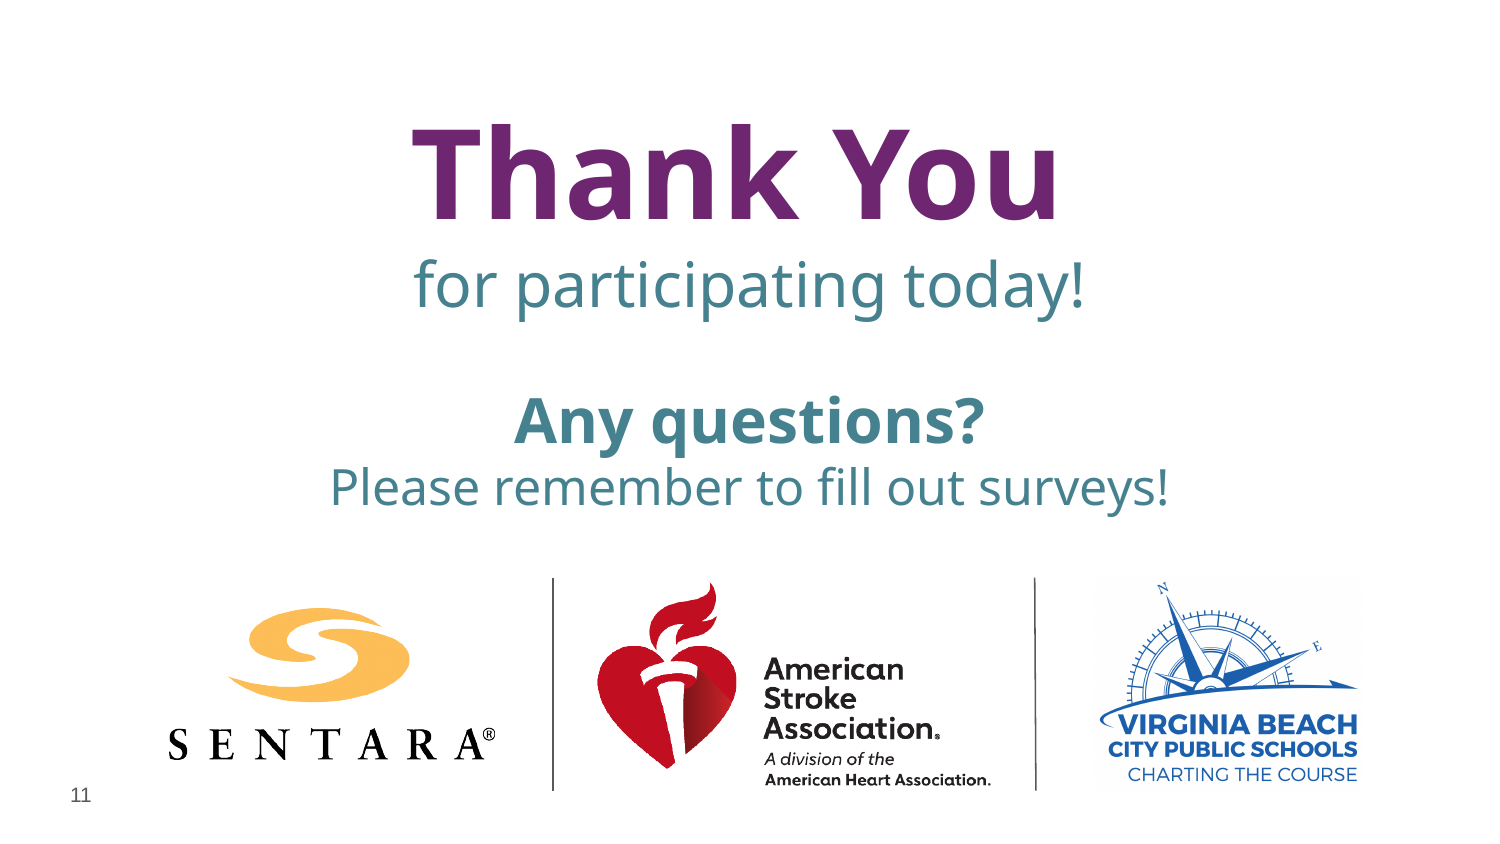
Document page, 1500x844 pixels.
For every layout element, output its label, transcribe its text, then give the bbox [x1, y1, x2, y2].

picture [1092, 577, 1365, 791]
text_box Thank You for participating today! [0, 79, 1500, 365]
text_box Any questions? Please remember to fill out surveys! [0, 365, 1500, 535]
slide_number ‹#› [16, 762, 107, 827]
picture [168, 608, 495, 761]
picture [597, 582, 991, 786]
